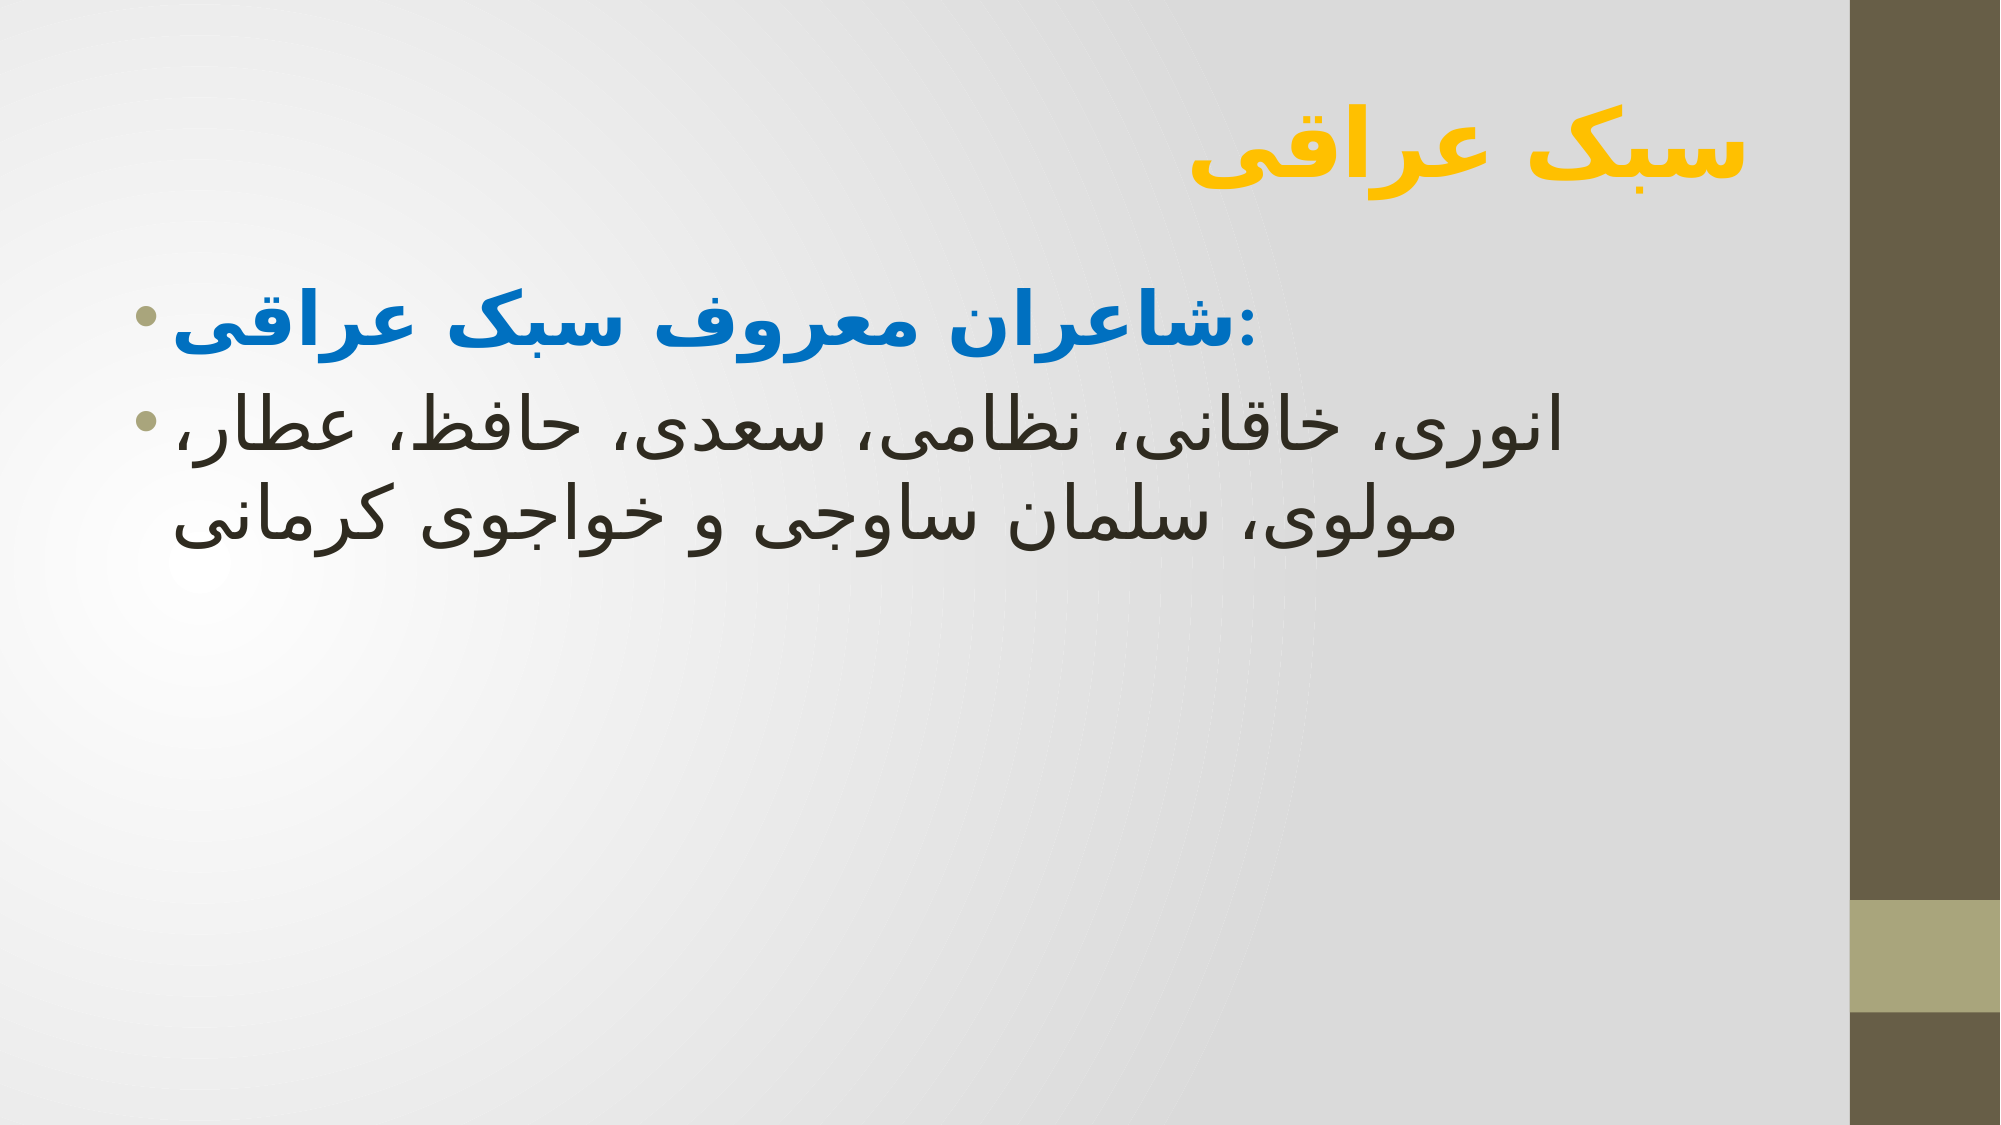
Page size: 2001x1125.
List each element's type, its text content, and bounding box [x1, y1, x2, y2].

list شاعران معروف سبک عراقی: انوری، خاقانی، نظامی، سعدی، حافظ، عطار، مولوی، سلمان ساوجی و خواجوی کرمانی [99, 262, 1767, 1050]
title سبک عراقی [99, 45, 1767, 233]
